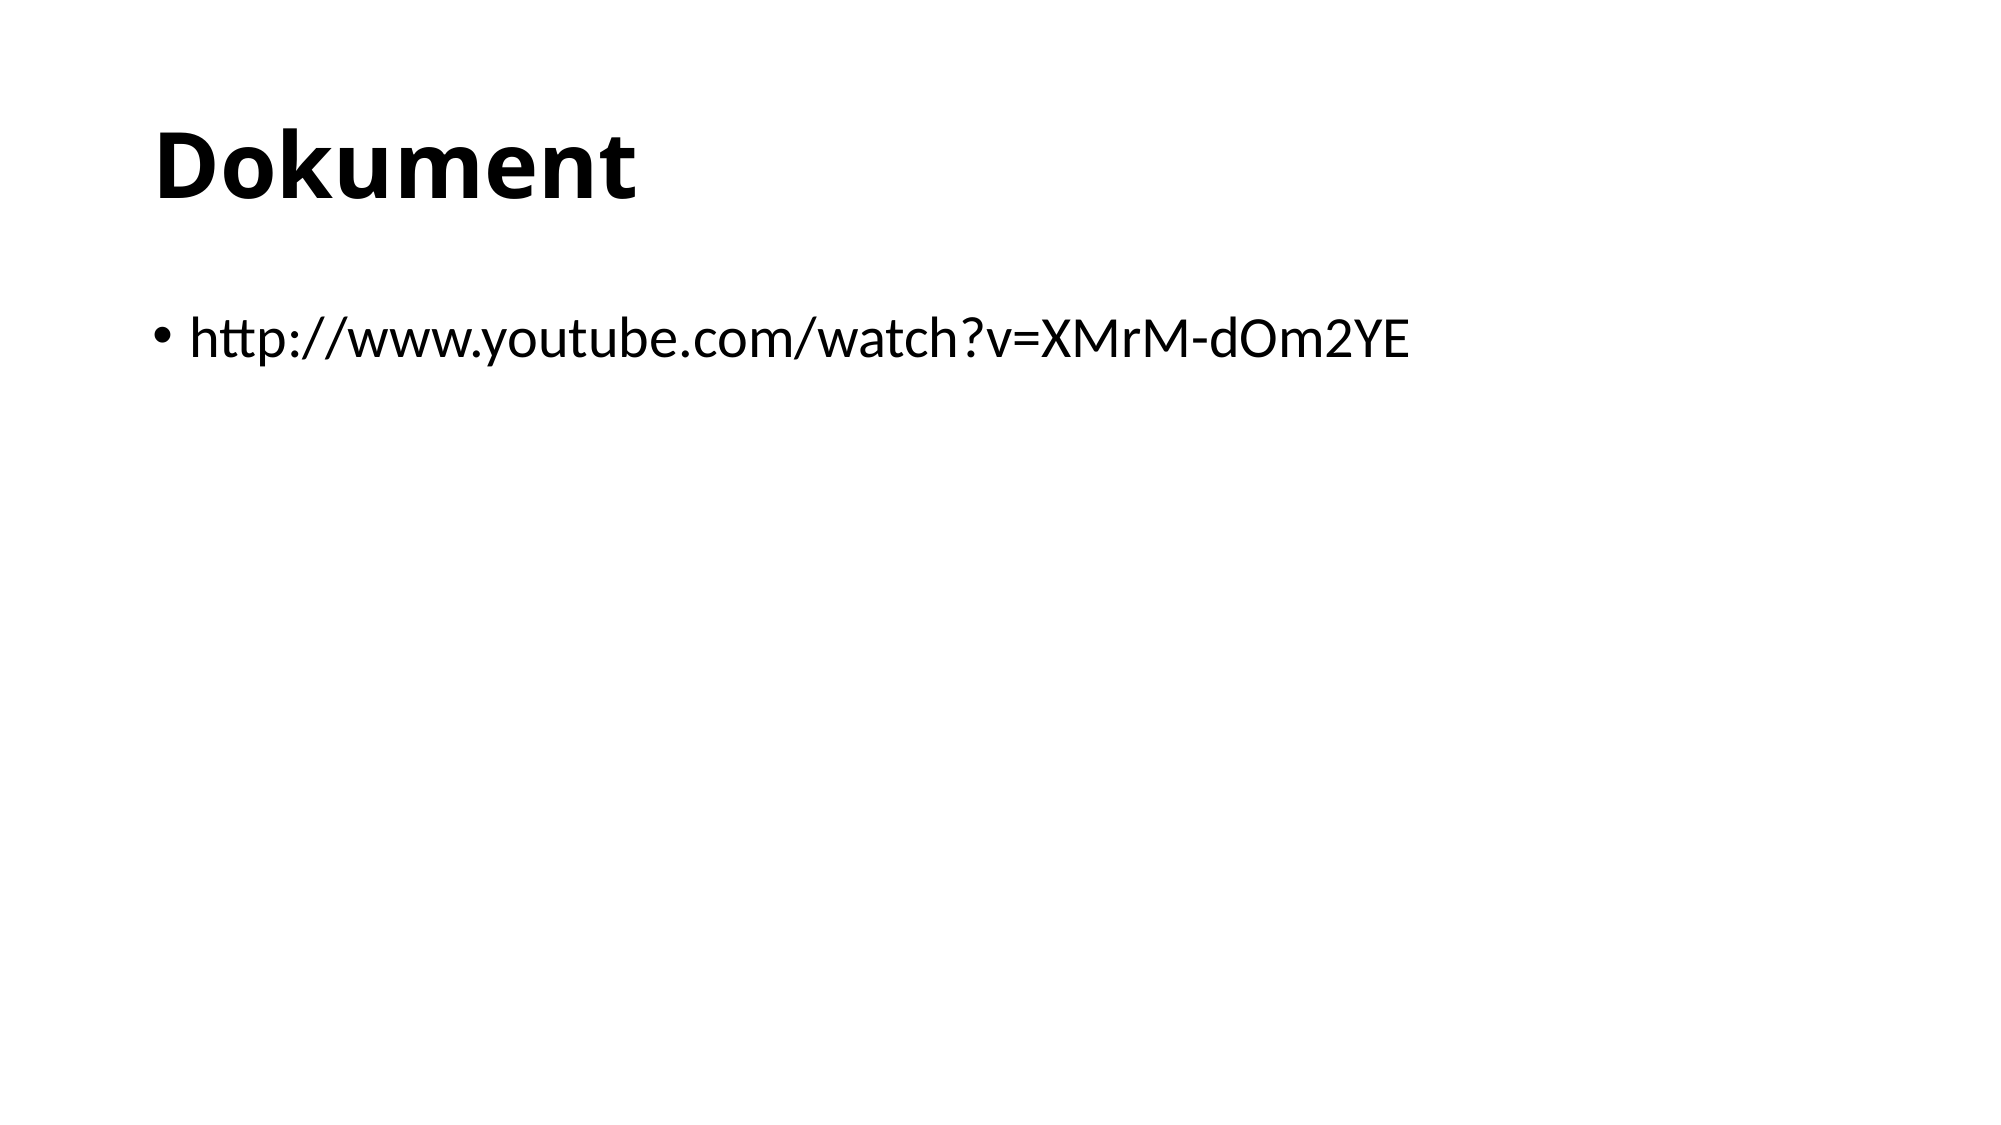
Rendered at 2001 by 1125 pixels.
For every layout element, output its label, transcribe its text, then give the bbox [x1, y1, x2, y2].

list http://www.youtube.com/watch?v=XMrM-dOm2YE [137, 299, 1863, 1014]
title Dokument [137, 59, 1863, 278]
